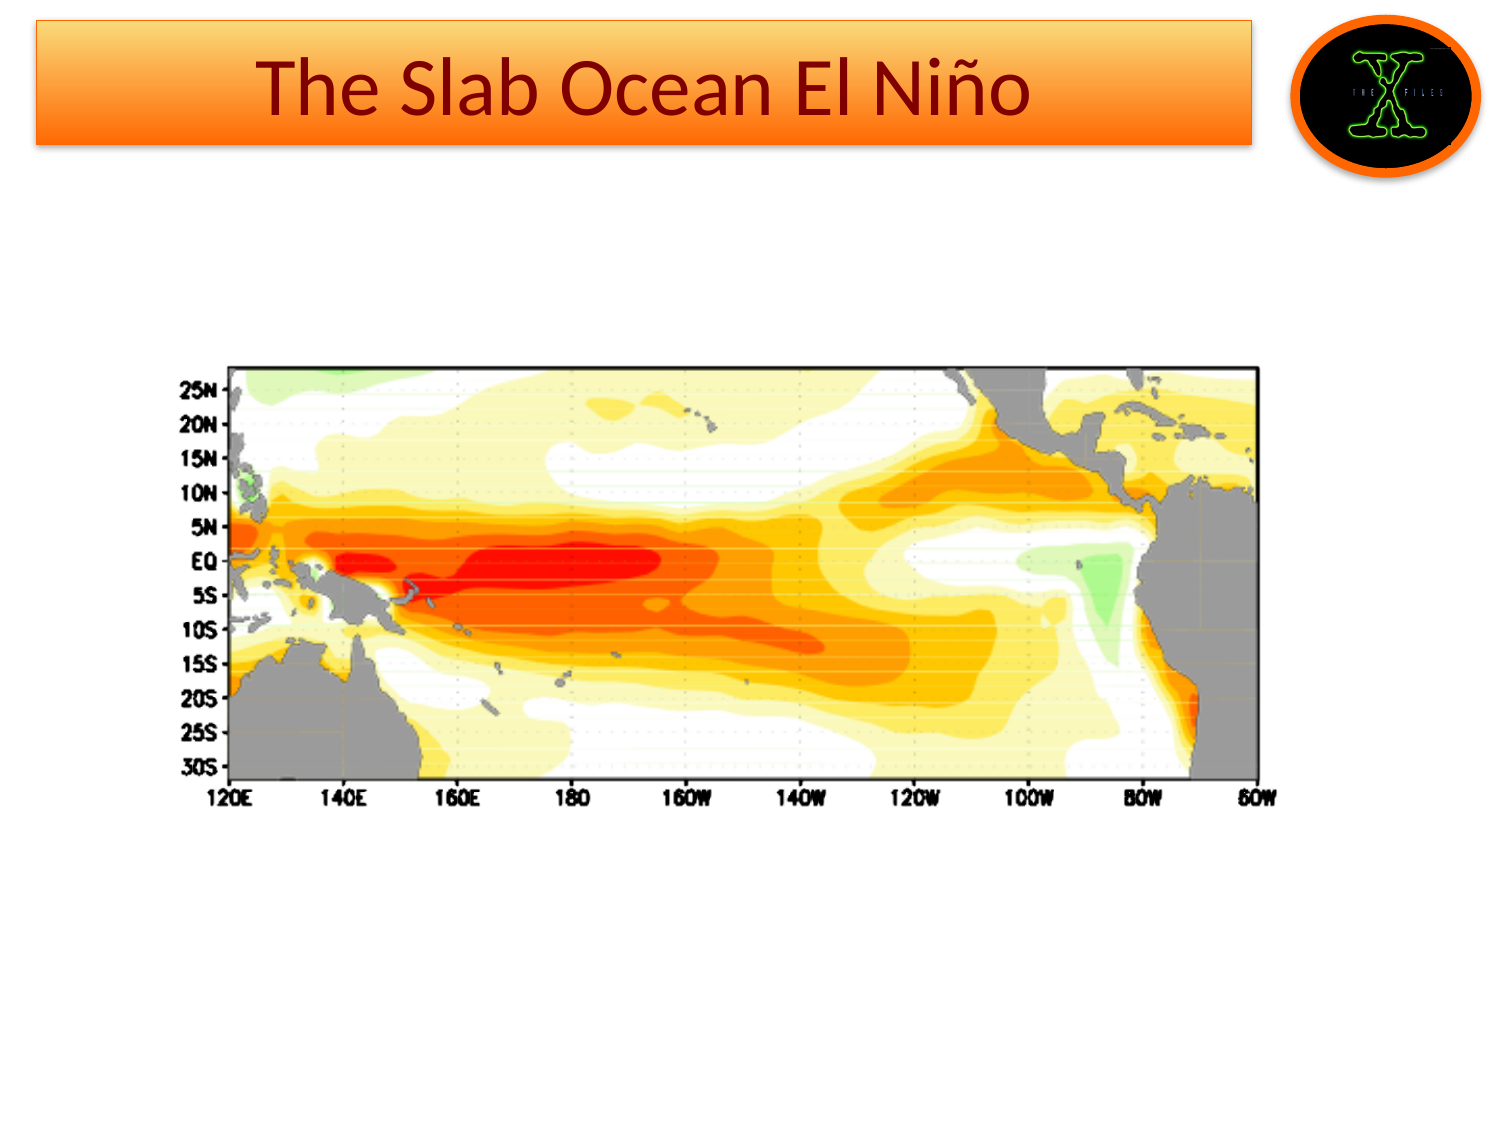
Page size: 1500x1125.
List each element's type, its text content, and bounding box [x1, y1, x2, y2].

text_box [1294, 19, 1477, 174]
text_box The Slab Ocean El Niño [36, 20, 1252, 145]
picture [161, 350, 1296, 1125]
